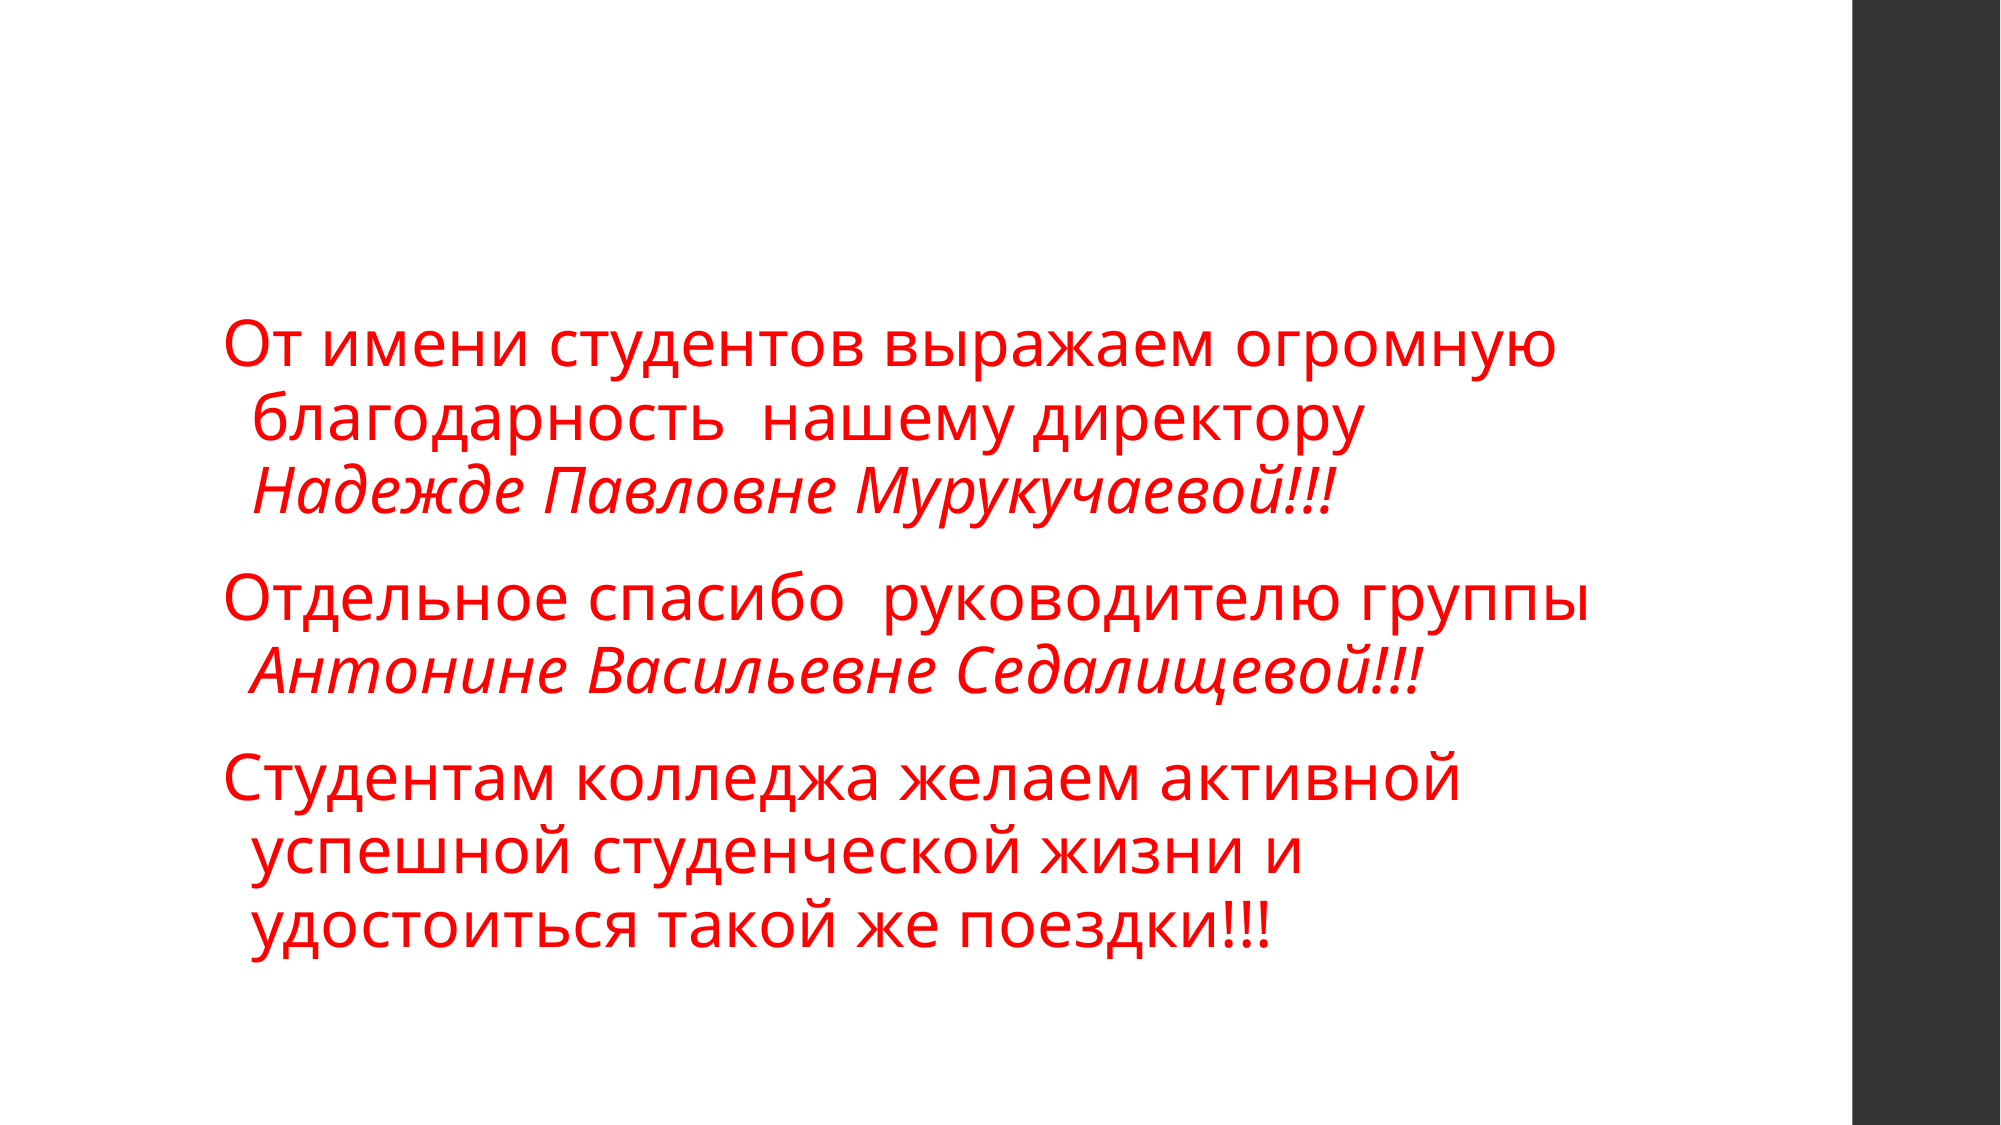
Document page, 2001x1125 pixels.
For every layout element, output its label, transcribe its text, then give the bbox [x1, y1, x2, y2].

list От имени студентов выражаем огромную благодарность нашему директору Надежде Павловне Мурукучаевой!!! Отдельное спасибо руководителю группы Антонине Васильевне Седалищевой!!! Студентам колледжа желаем активной успешной студенческой жизни и удостоиться такой же поездки!!! [206, 299, 1617, 1014]
